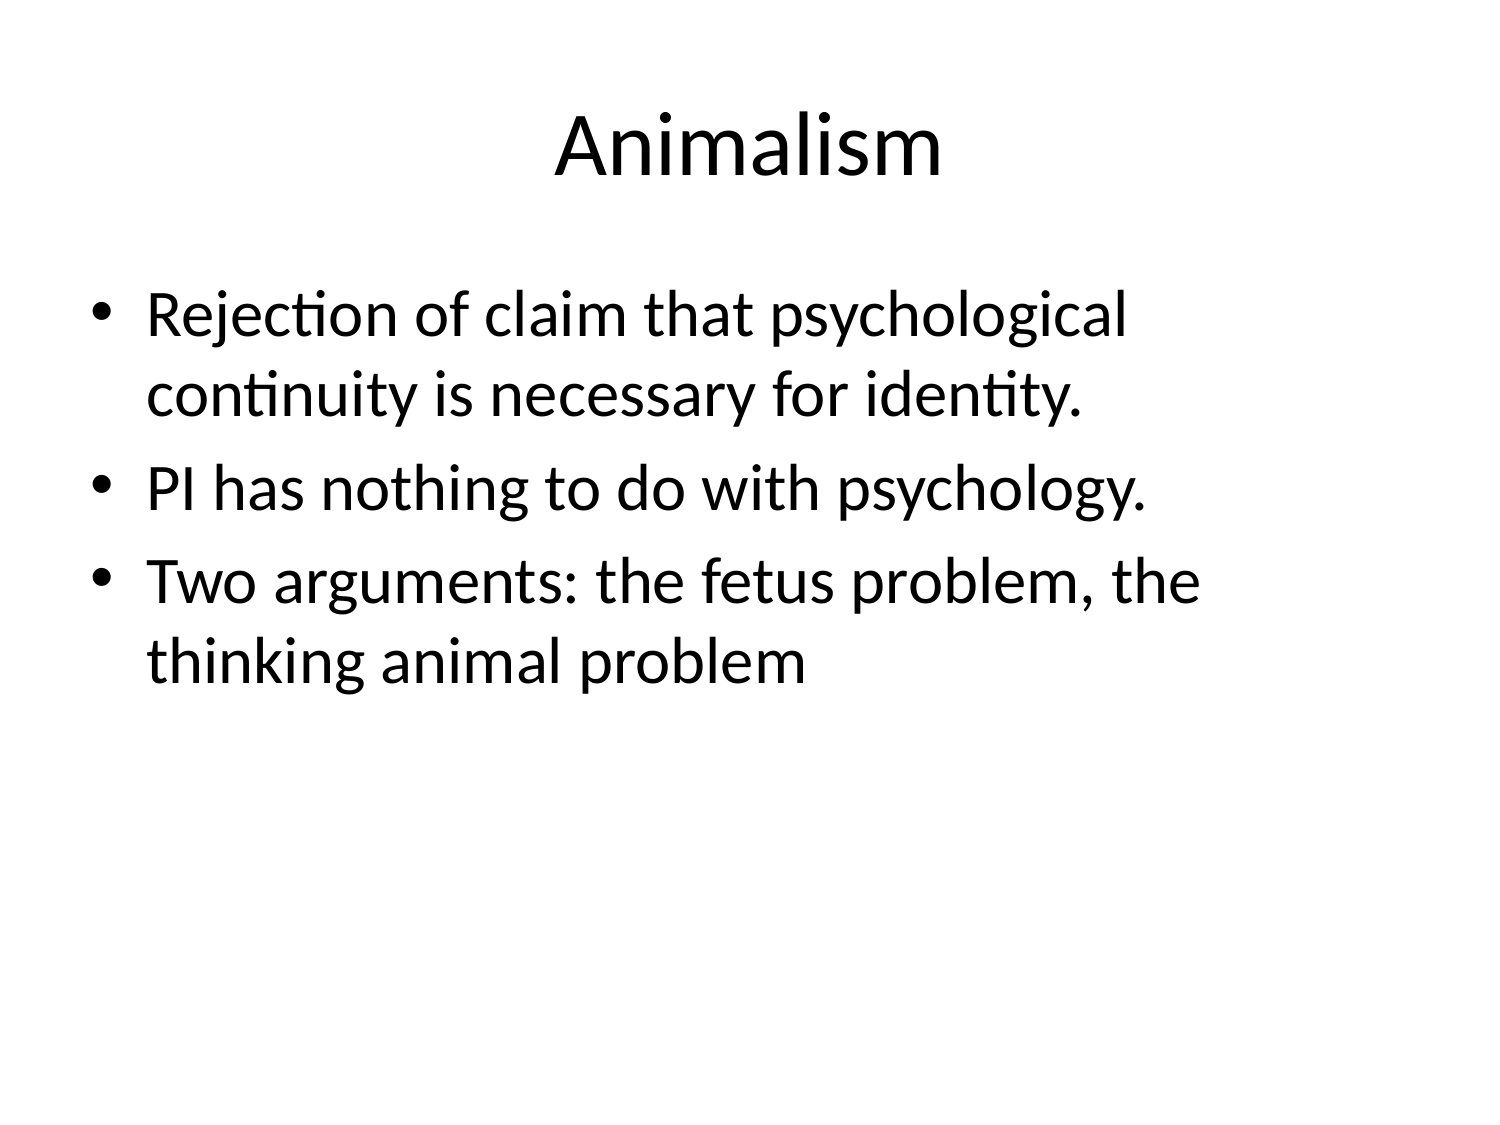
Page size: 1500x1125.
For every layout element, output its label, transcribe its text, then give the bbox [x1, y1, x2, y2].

list Rejection of claim that psychological continuity is necessary for identity. PI has nothing to do with psychology. Two arguments: the fetus problem, the thinking animal problem [75, 262, 1425, 1005]
title Animalism [75, 45, 1425, 233]
